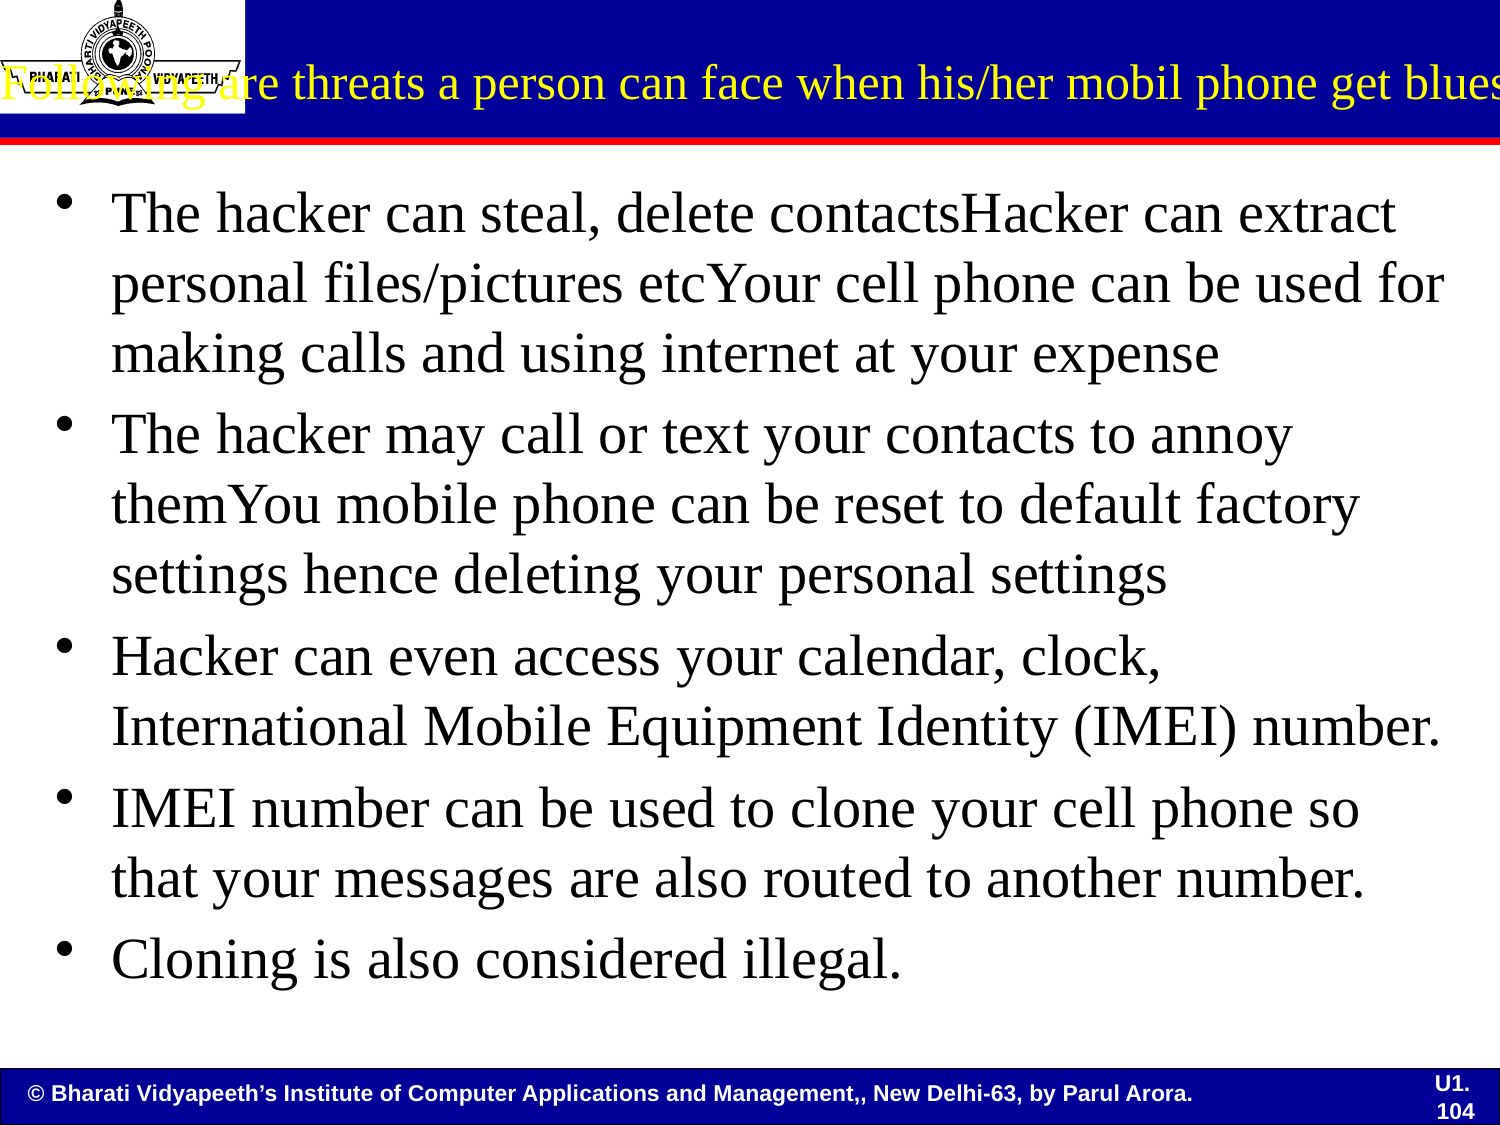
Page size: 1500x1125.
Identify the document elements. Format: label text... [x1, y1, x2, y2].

title Following are threats a person can face when his/her mobil phone get bluesnarfed: [0, 0, 1500, 222]
list The hacker can steal, delete contactsHacker can extract personal files/pictures etcYour cell phone can be used for making calls and using internet at your expense The hacker may call or text your contacts to annoy themYou mobile phone can be reset to default factory settings hence deleting your personal settings Hacker can even access your calendar, clock, International Mobile Equipment Identity (IMEI) number. IMEI number can be used to clone your cell phone so that your messages are also routed to another number. Cloning is also considered illegal. [39, 166, 1469, 1024]
